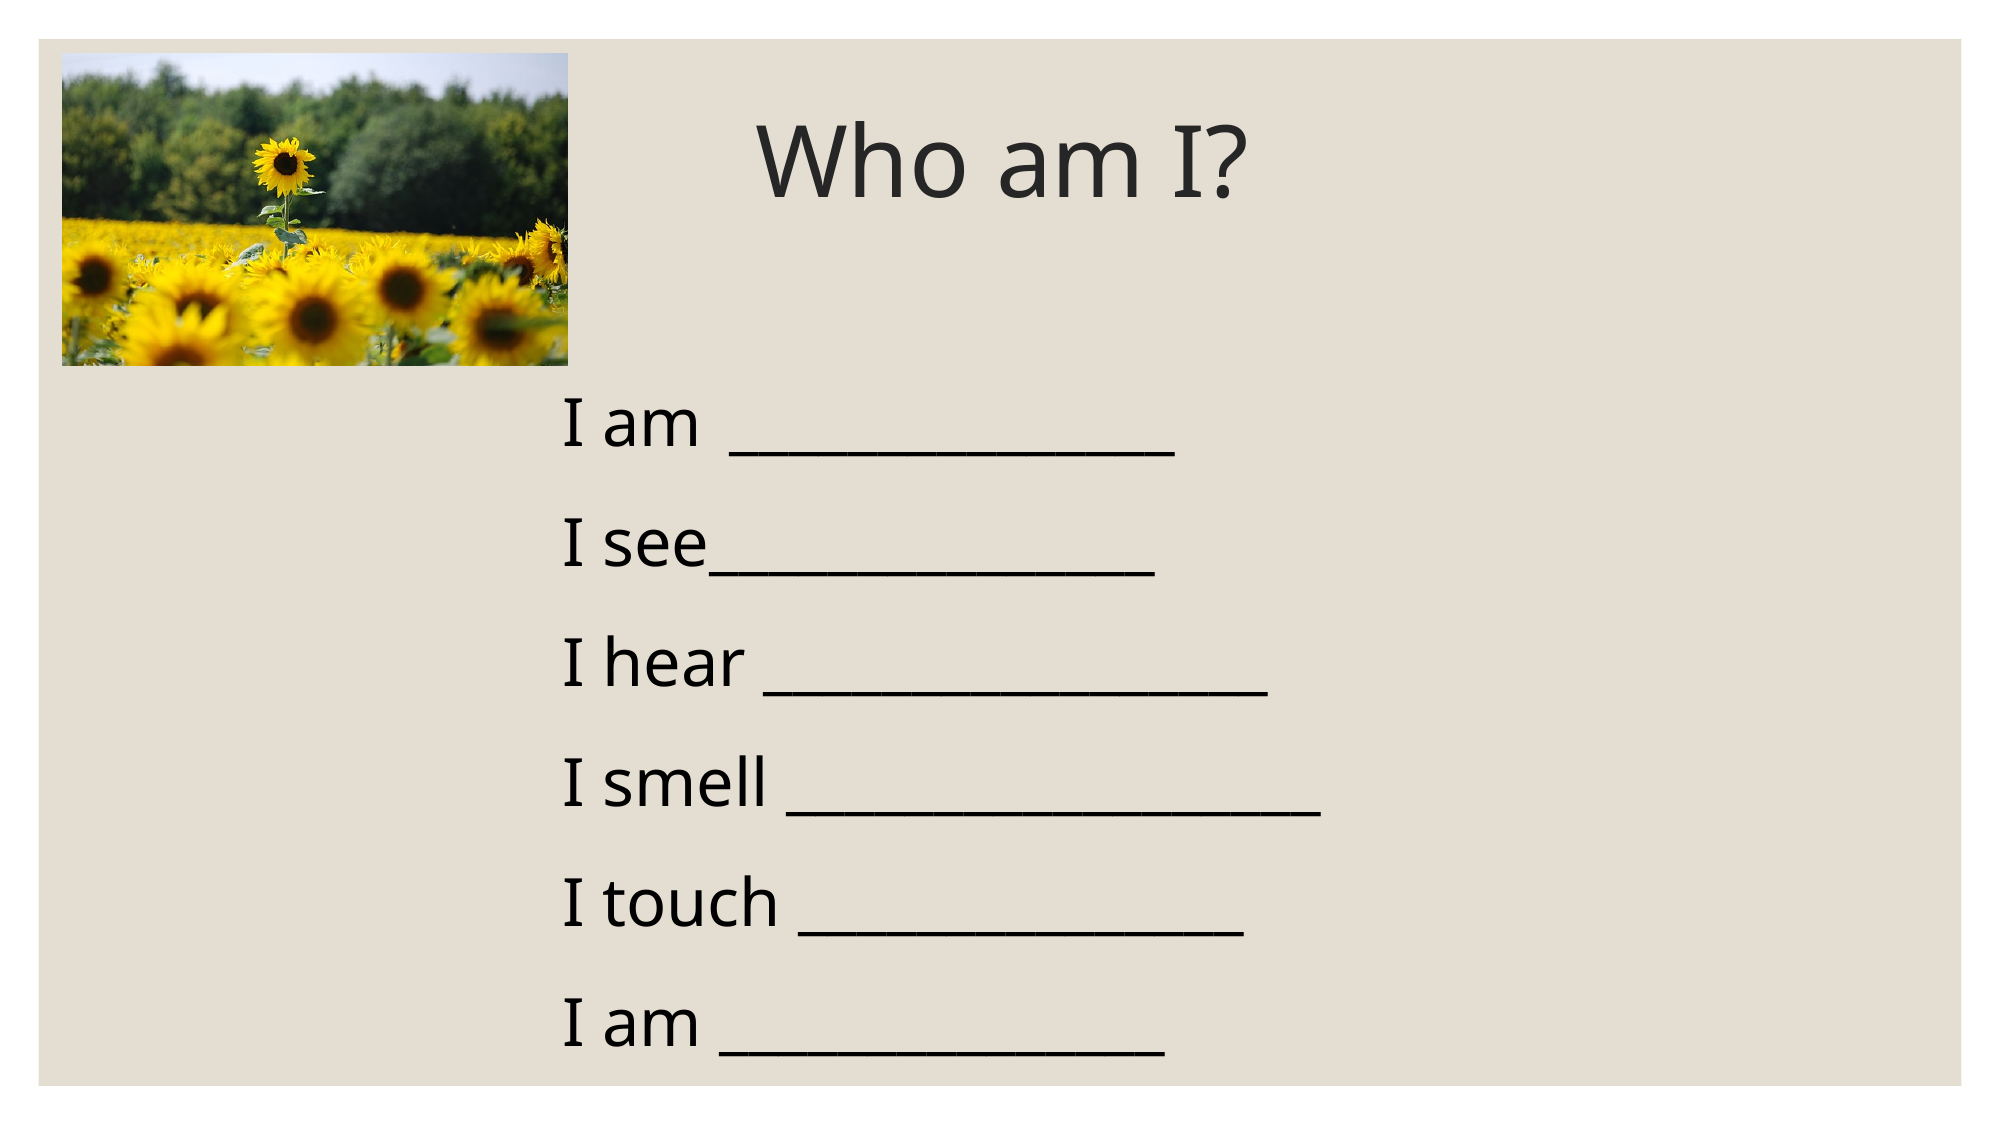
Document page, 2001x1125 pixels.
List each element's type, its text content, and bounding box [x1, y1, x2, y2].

picture [62, 53, 568, 366]
text_box I am _______________ I see_______________ I hear _________________ I smell __________________ I touch _______________ I am _______________ [547, 332, 2000, 1067]
title Who am I? [570, 52, 1828, 278]
